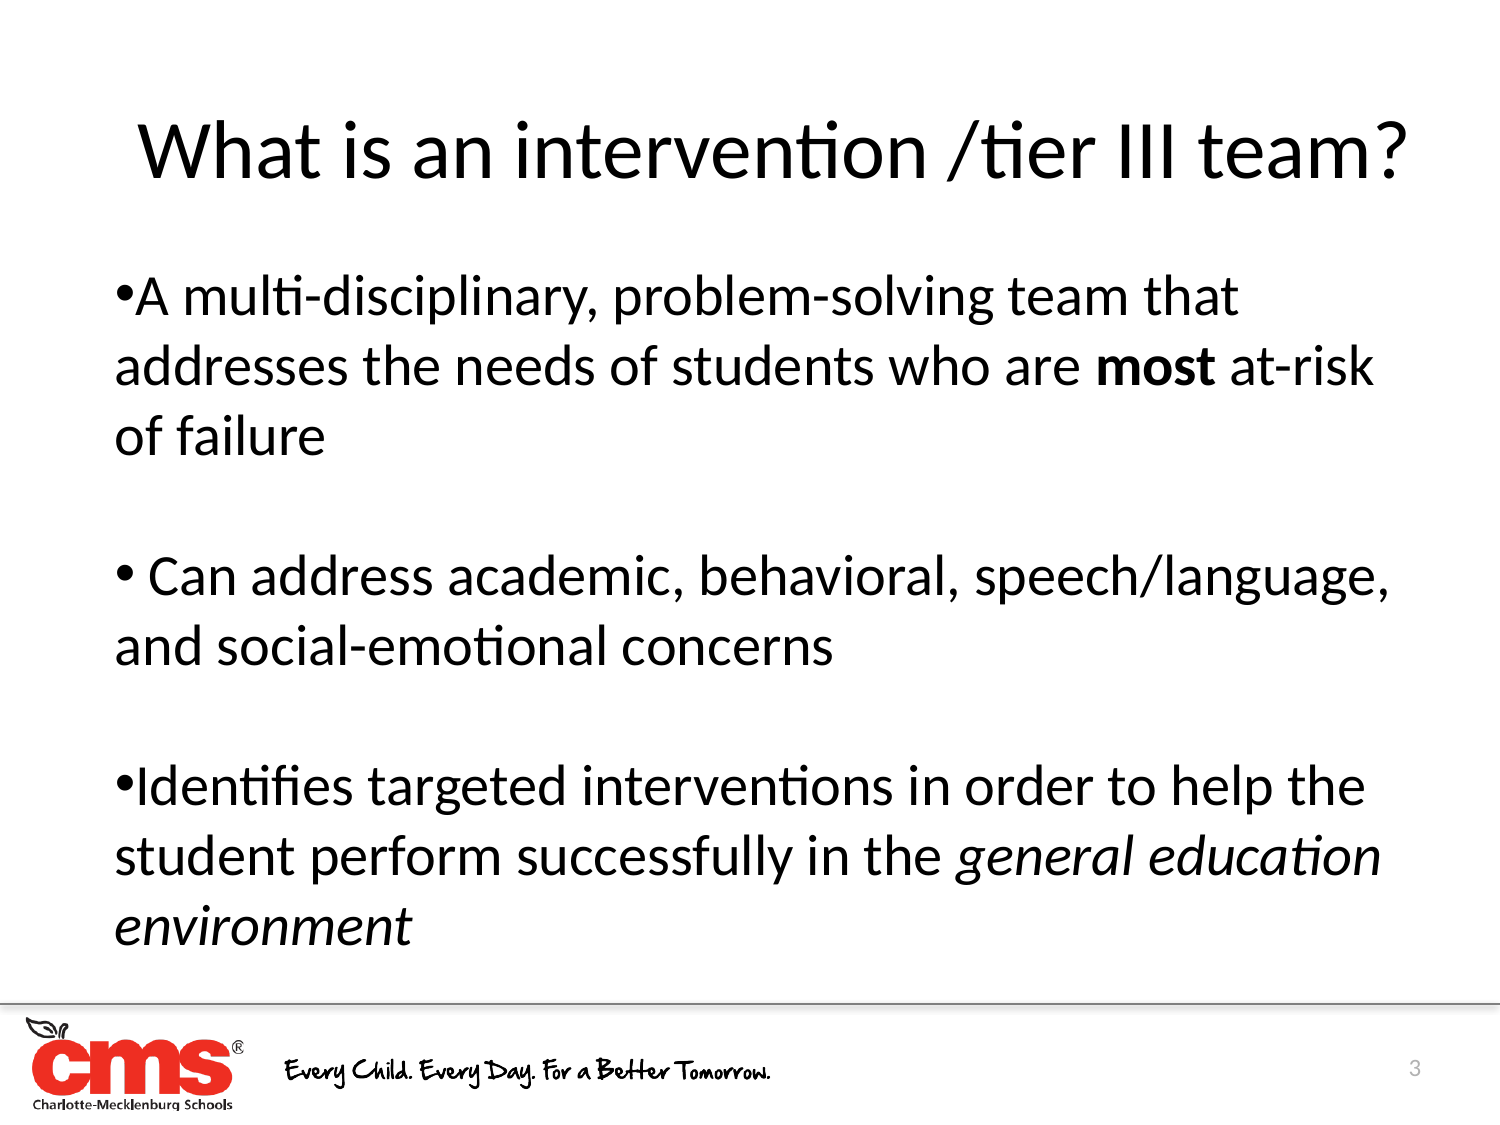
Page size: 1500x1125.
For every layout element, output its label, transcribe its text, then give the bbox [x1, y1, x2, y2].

picture [276, 1050, 778, 1096]
text_box What is an intervention /tier III team? [99, 87, 1450, 250]
text_box A multi-disciplinary, problem-solving team that addresses the needs of students who are most at-risk of failure Can address academic, behavioral, speech/language, and social-emotional concerns Identifies targeted interventions in order to help the student perform successfully in the general education environment [99, 249, 1411, 965]
slide_number 3 [1097, 1037, 1448, 1097]
